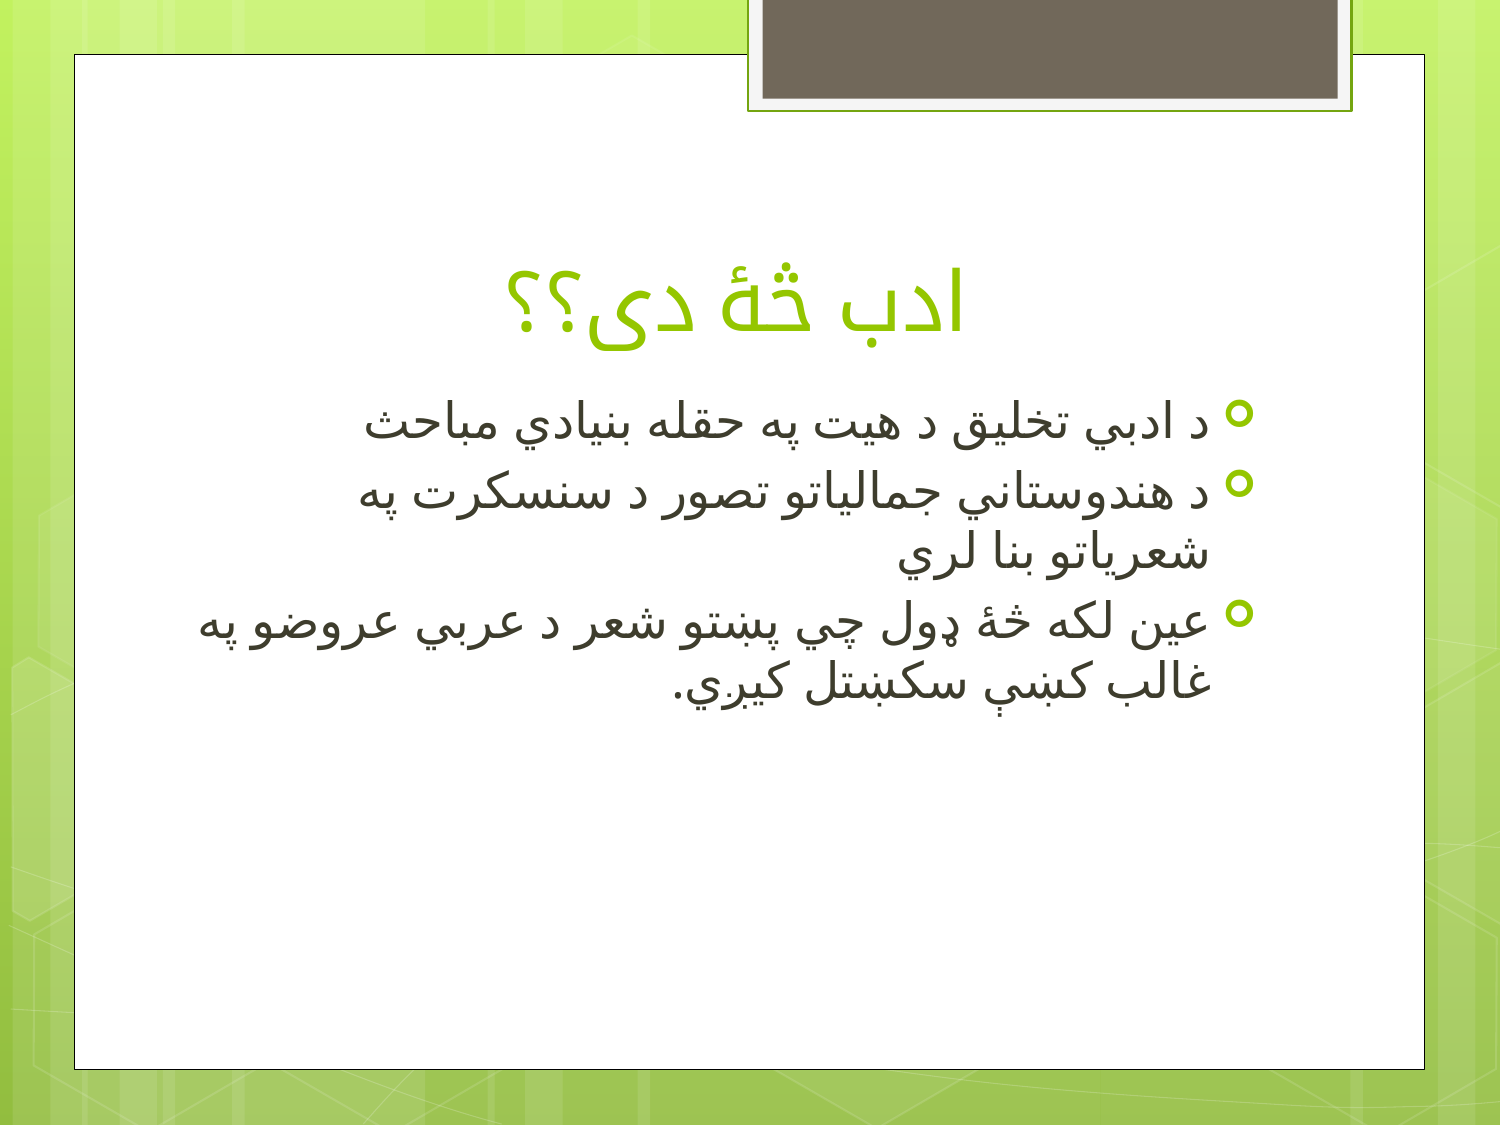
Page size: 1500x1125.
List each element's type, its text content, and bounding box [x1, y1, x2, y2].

list د ادبي تخليق د هيت په حقله بنيادي مباحث د هندوستاني جمالياتو تصور د سنسکرت په شعرياتو بنا لري عين لکه څۀ ډول چي پښتو شعر د عربي عروضو په غالب کښې سکښتل کيږي. [171, 381, 1283, 957]
title ادب څۀ دی؟؟ [171, 168, 1324, 357]
